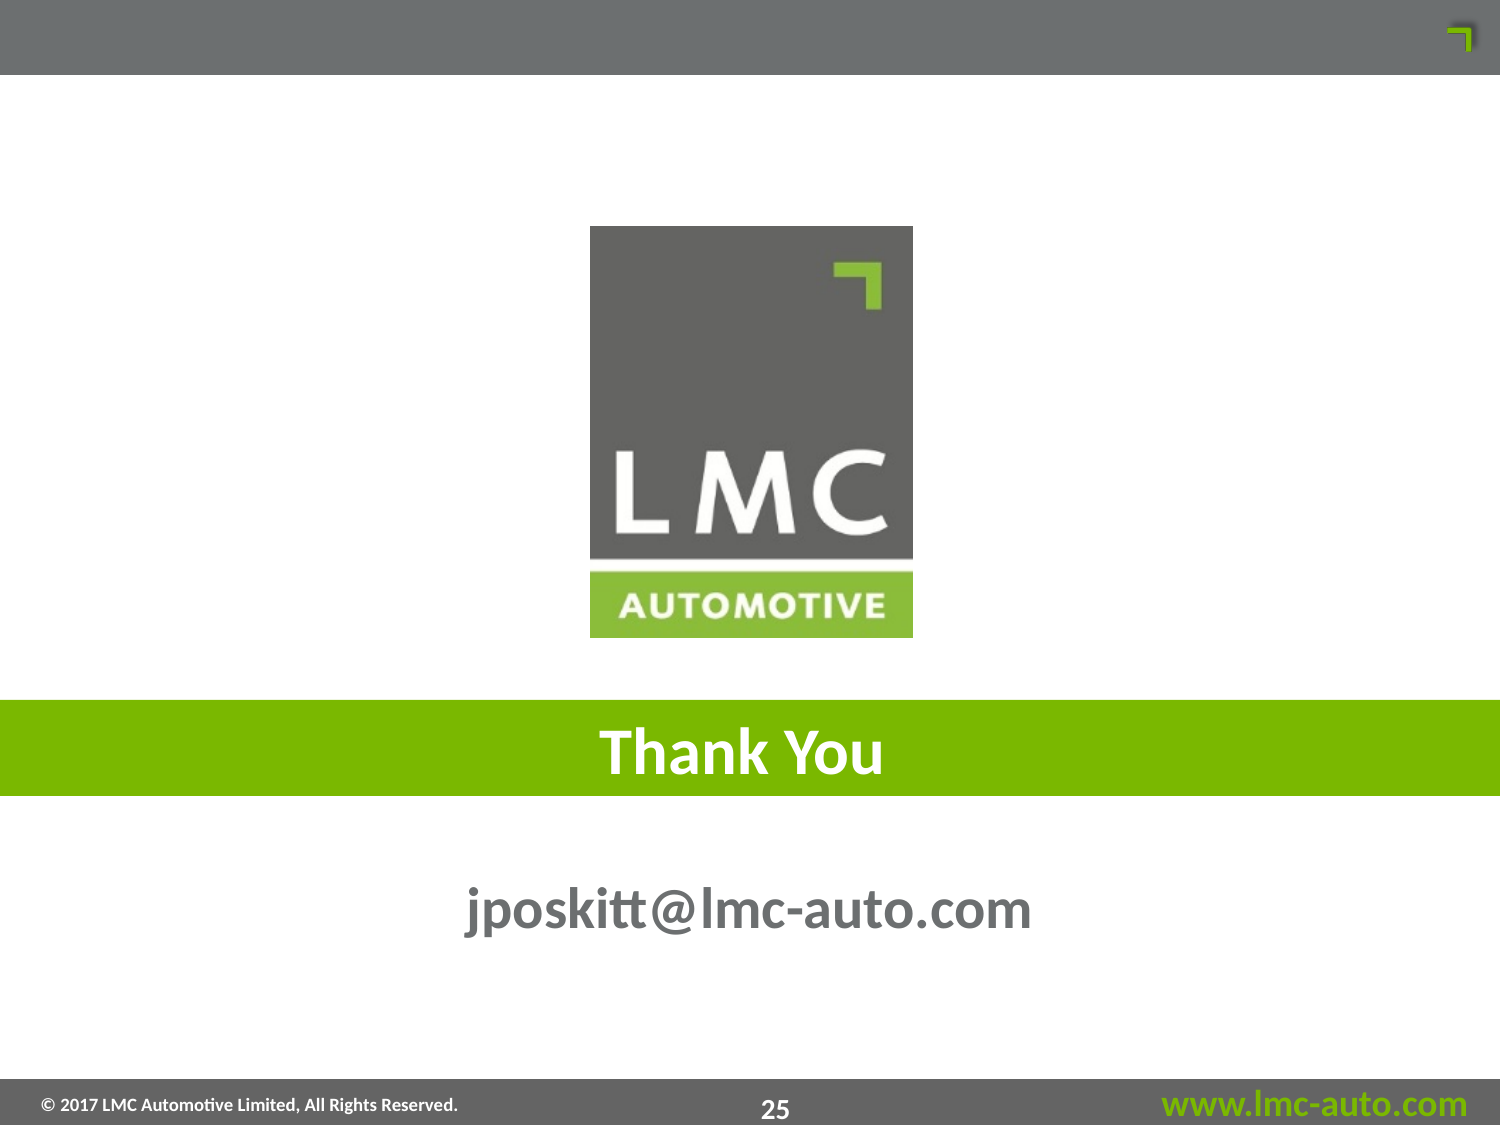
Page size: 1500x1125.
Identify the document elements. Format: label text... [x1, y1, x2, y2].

picture [590, 226, 913, 638]
list jposkitt@lmc-auto.com [118, 862, 1382, 950]
picture [1443, 14, 1485, 56]
